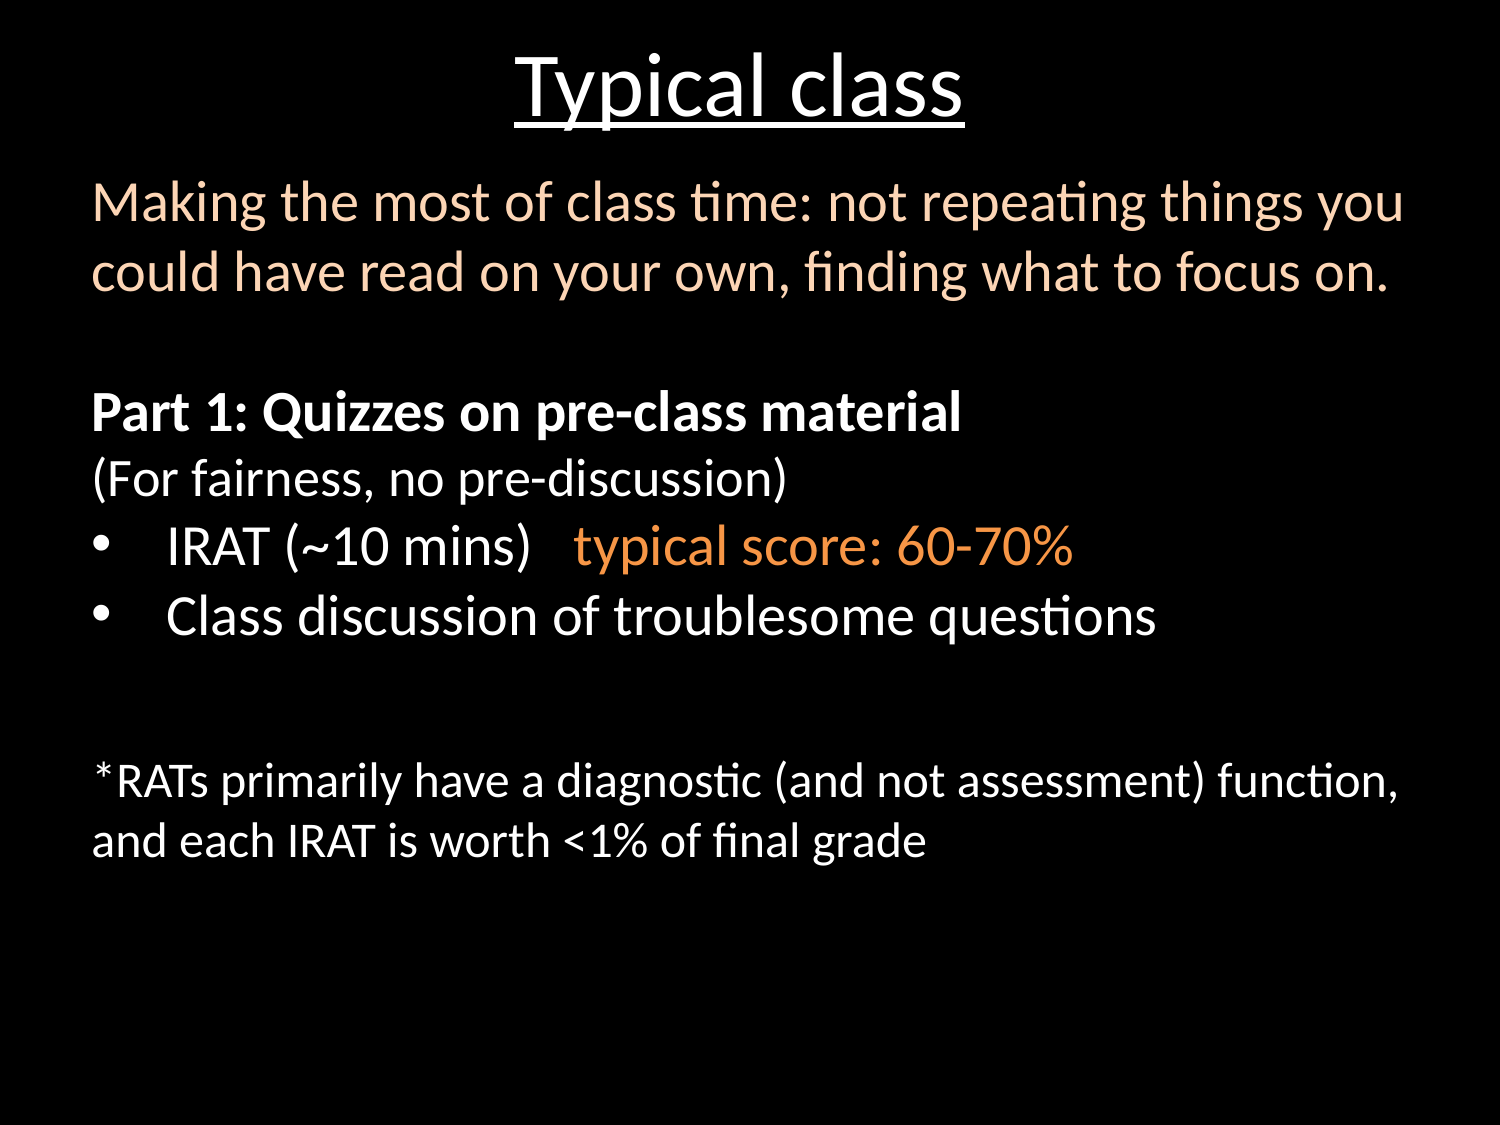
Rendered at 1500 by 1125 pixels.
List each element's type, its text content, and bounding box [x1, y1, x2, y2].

text_box Making the most of class time: not repeating things you could have read on your own, finding what to focus on. Part 1: Quizzes on pre-class material (For fairness, no pre-discussion) IRAT (~10 mins) typical score: 60-70% Class discussion of troublesome questions [76, 155, 1476, 725]
text_box *RATs primarily have a diagnostic (and not assessment) function, and each IRAT is worth <1% of final grade [76, 739, 1435, 875]
text_box Typical class [64, 4, 1415, 155]
